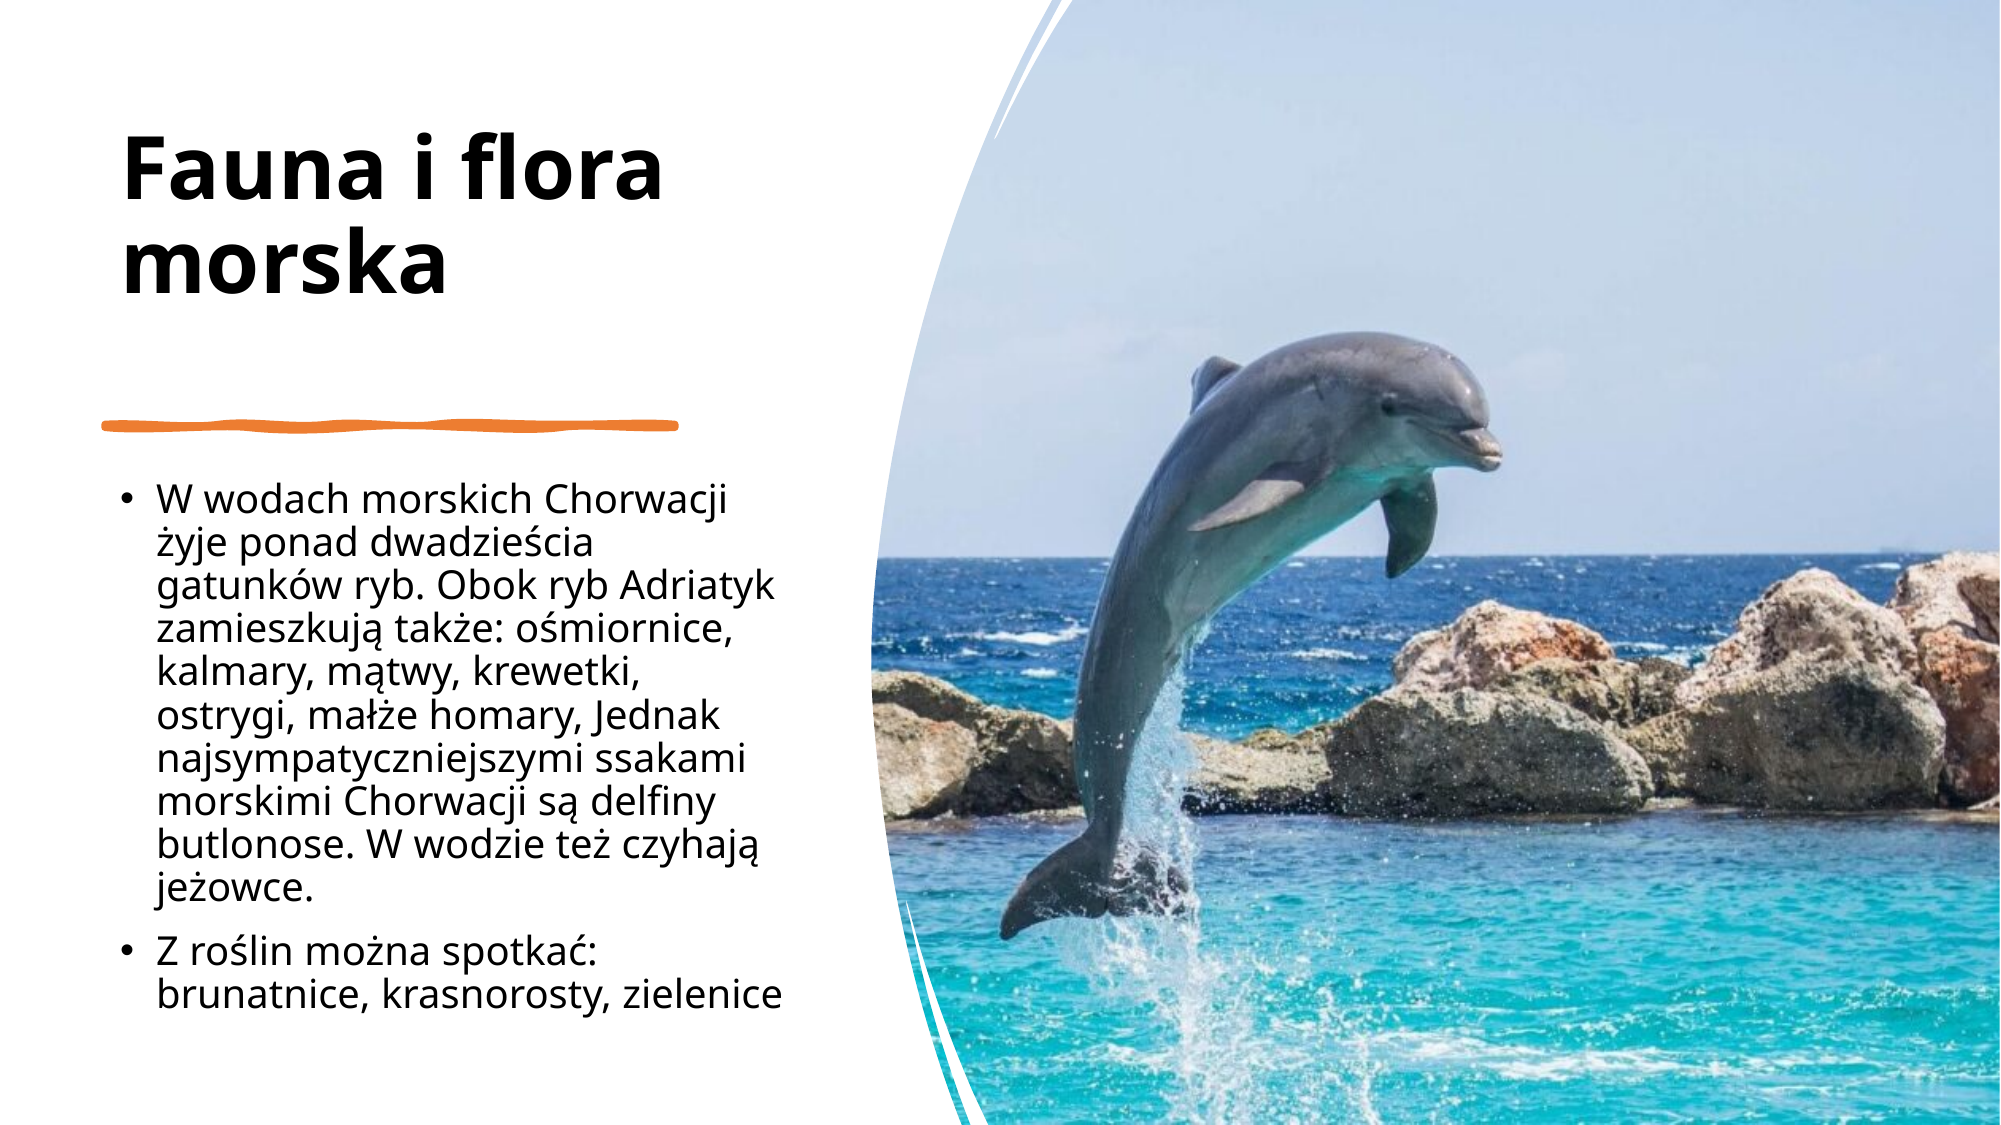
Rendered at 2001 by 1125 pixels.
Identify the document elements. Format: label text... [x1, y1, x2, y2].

title Fauna i flora morska [105, 104, 822, 426]
text_box [103, 421, 676, 431]
text_box [0, 0, 871, 1125]
picture [871, 0, 2000, 1125]
list W wodach morskich Chorwacji żyje ponad dwadzieścia gatunków ryb. Obok ryb Adriatyk zamieszkują także: ośmiornice, kalmary, mątwy, krewetki, ostrygi, małże homary, Jednak najsympatyczniejszymi ssakami morskimi Chorwacji są delfiny butlonose. W wodzie też czyhają jeżowce. Z roślin można spotkać: brunatnice, krasnorosty, zielenice [105, 471, 802, 1073]
